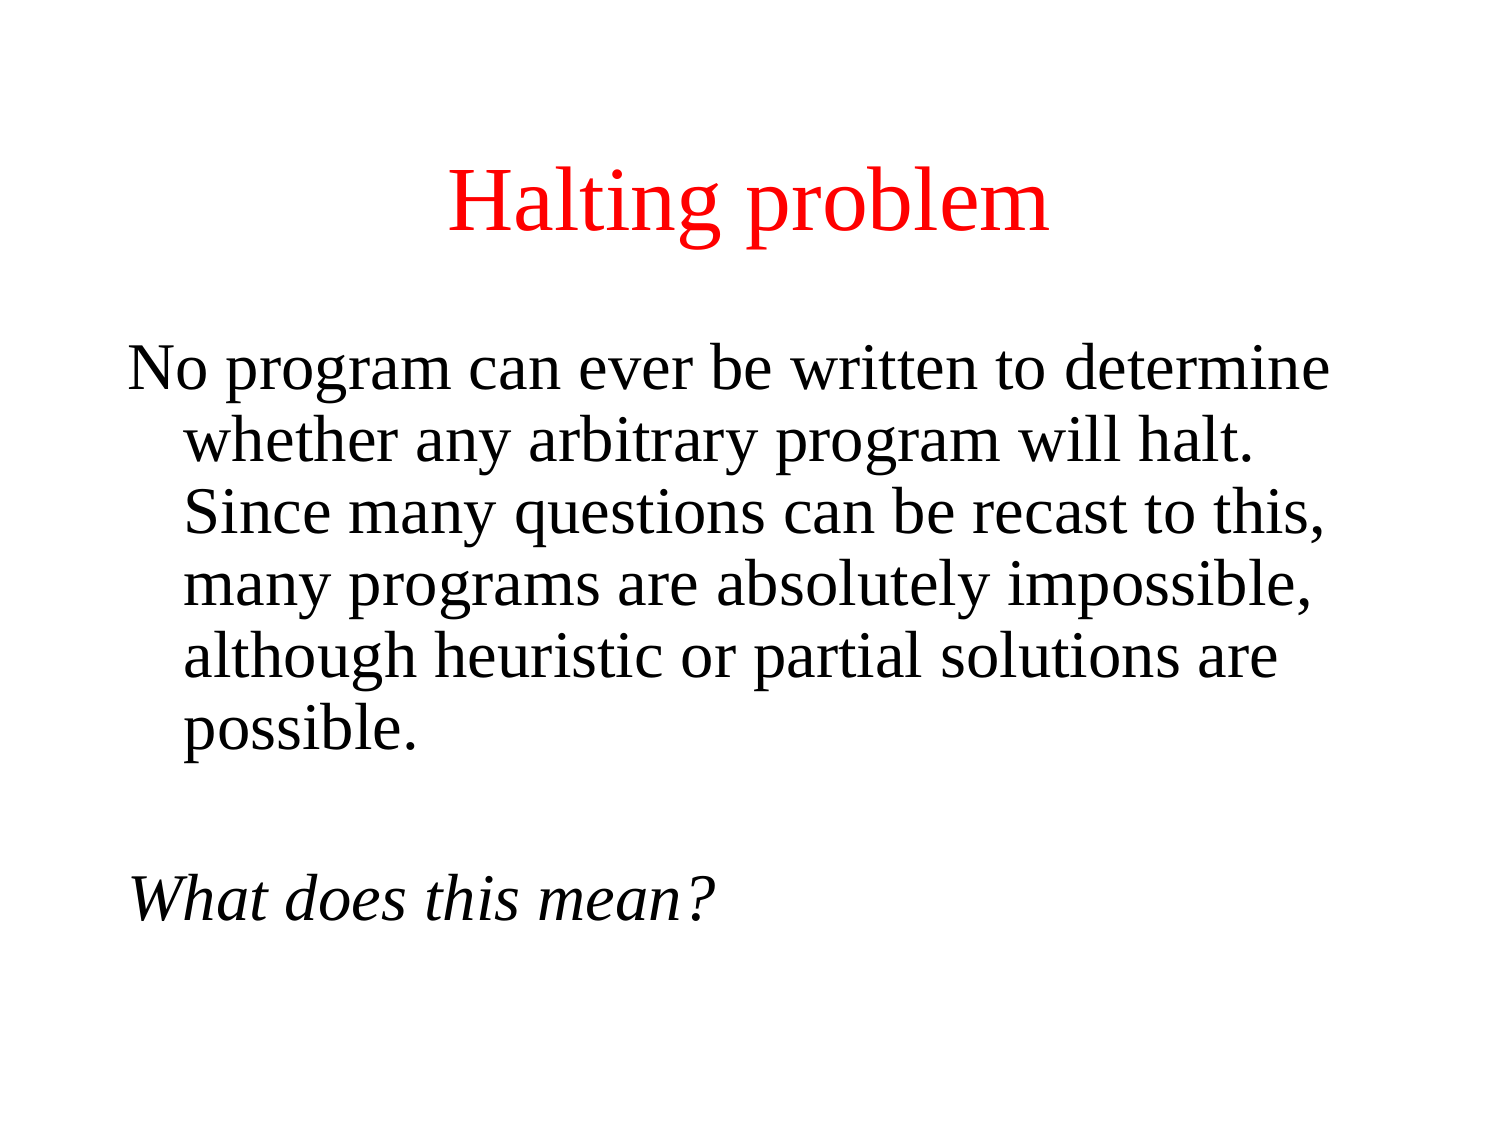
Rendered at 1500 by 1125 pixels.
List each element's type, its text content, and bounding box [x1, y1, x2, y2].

title Halting problem [112, 99, 1388, 288]
list No program can ever be written to determine whether any arbitrary program will halt. Since many questions can be recast to this, many programs are absolutely impossible, although heuristic or partial solutions are possible. What does this mean? [112, 324, 1388, 1001]
